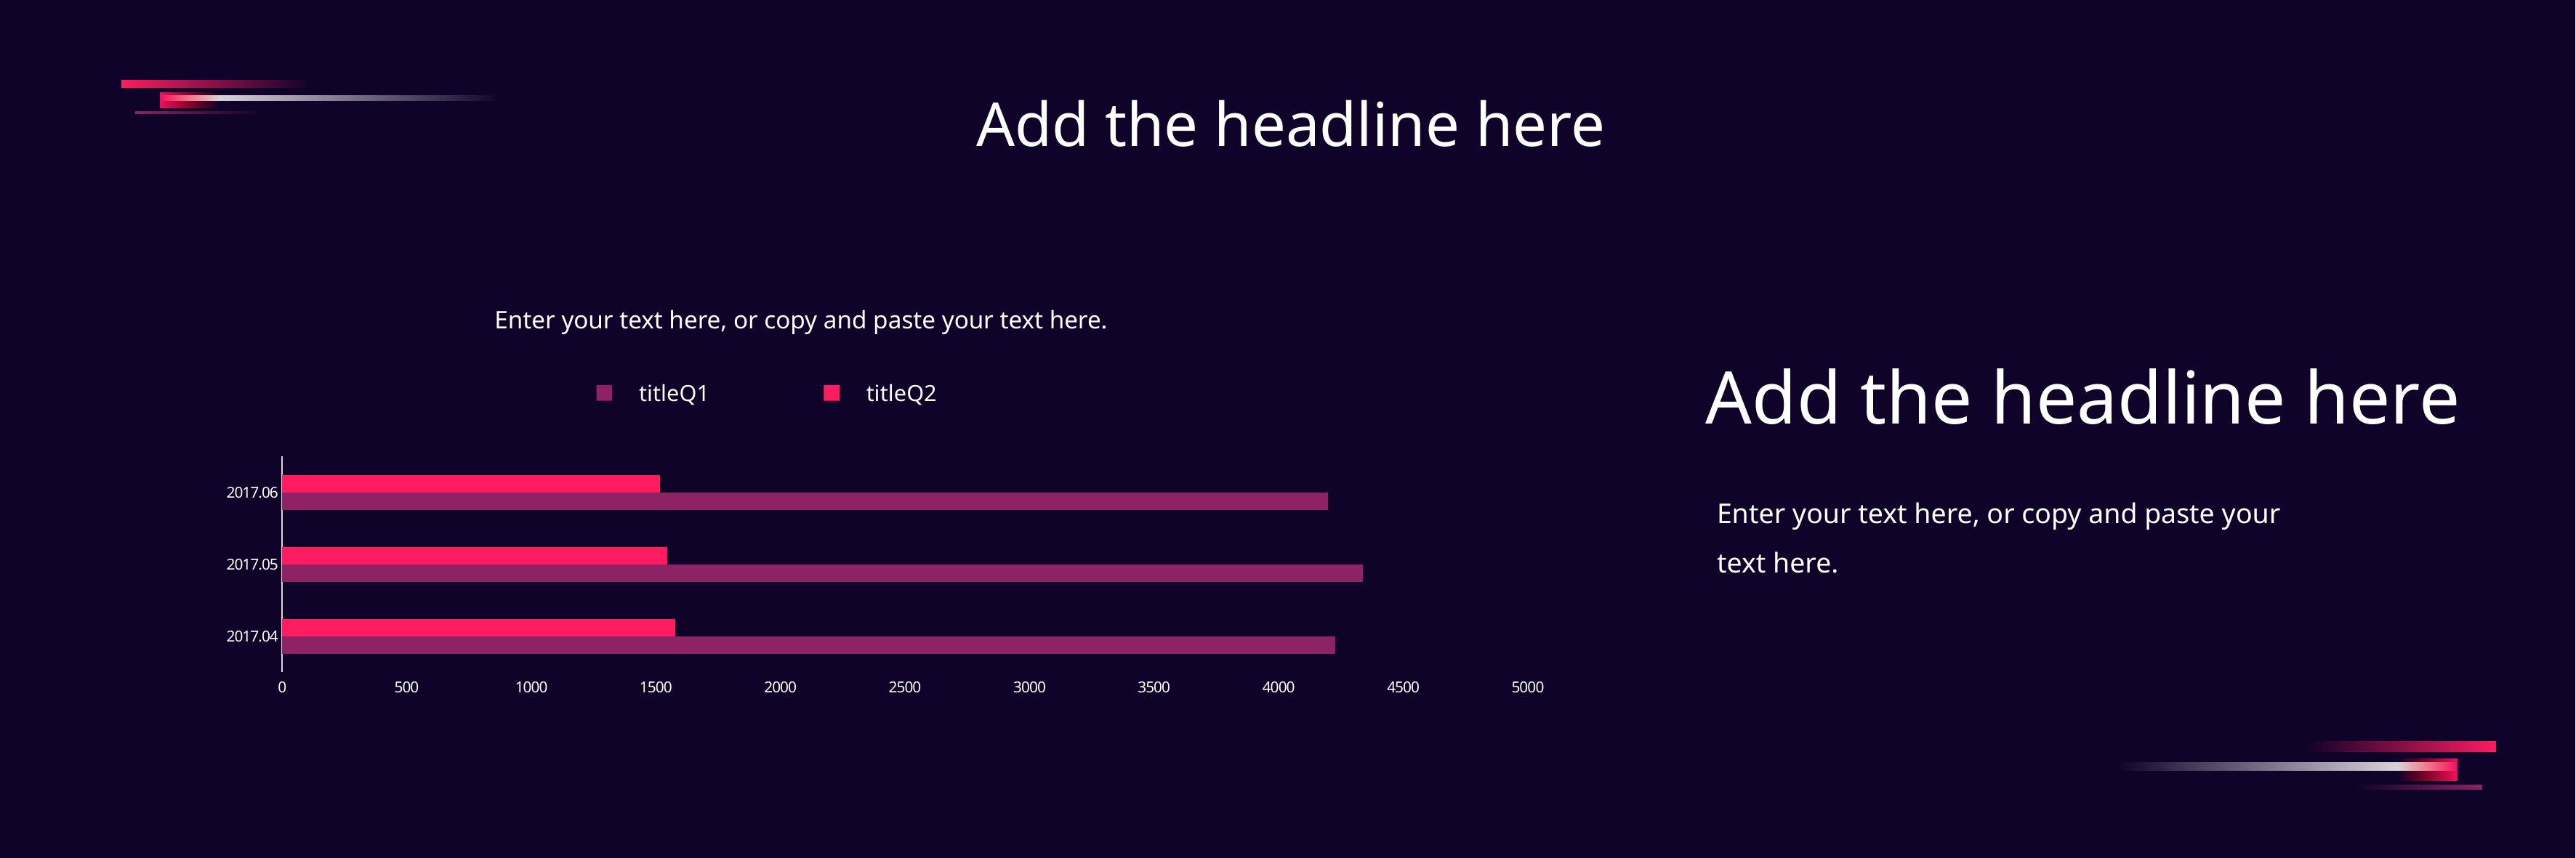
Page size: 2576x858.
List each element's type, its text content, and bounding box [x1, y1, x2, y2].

text_box Add the headline here [965, 80, 1617, 164]
text_box titleQ2 [829, 373, 974, 438]
chart [198, 451, 1571, 703]
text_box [2116, 741, 2496, 789]
text_box Add the headline here [1695, 346, 2576, 445]
text_box Enter your text here, or copy and paste your text here. [481, 299, 1122, 339]
text_box Enter your text here, or copy and paste your text here. [1706, 474, 2319, 584]
text_box titleQ1 [602, 373, 746, 411]
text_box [121, 80, 502, 114]
text_box [595, 384, 602, 402]
text_box [823, 384, 829, 402]
